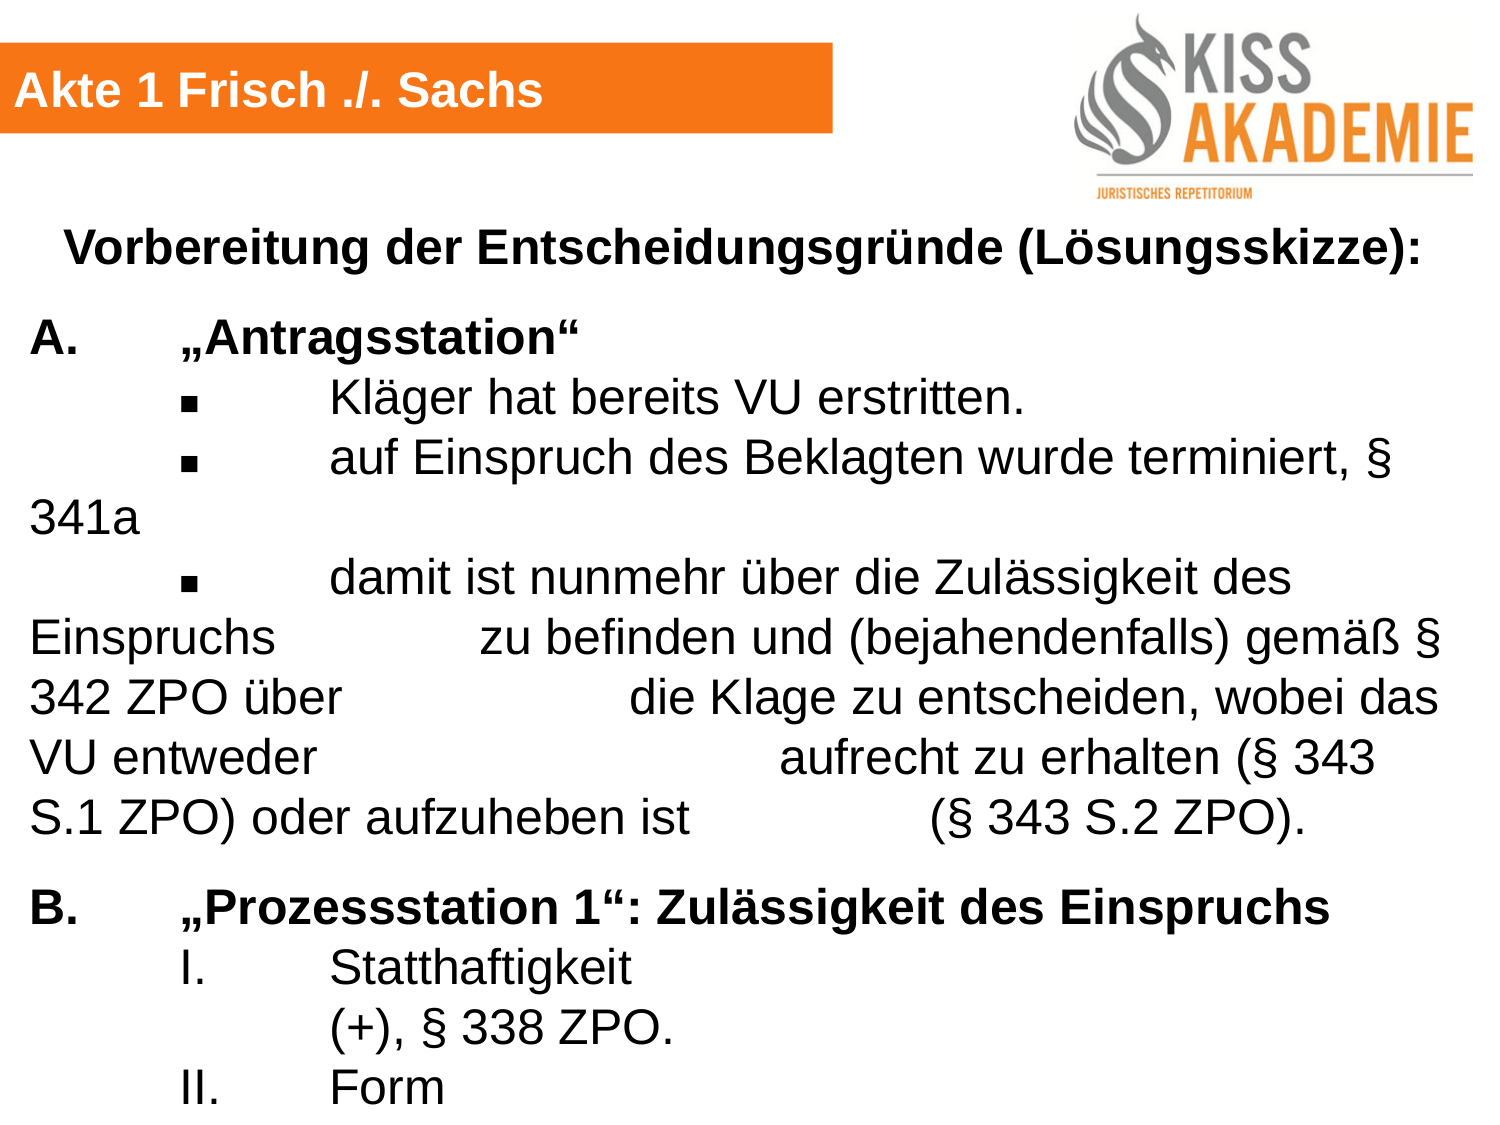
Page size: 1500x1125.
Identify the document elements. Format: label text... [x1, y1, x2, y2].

text_box Vorbereitung der Entscheidungsgründe (Lösungsskizze): A. „Antragsstation“ ■ Kläger hat bereits VU erstritten. ■ auf Einspruch des Beklagten wurde terminiert, § 341a ■ damit ist nunmehr über die Zulässigkeit des Einspruchs zu befinden und (bejahendenfalls) gemäß § 342 ZPO über die Klage zu entscheiden, wobei das VU entweder aufrecht zu erhalten (§ 343 S.1 ZPO) oder aufzuheben ist (§ 343 S.2 ZPO). B. „Prozessstation 1“: Zulässigkeit des Einspruchs I. Statthaftigkeit (+), § 338 ZPO. II. Form (+), § 340 Abs. 1 und Abs. 2 ZPO. [29, 214, 1459, 1125]
picture [1074, 13, 1473, 203]
text_box Akte 1 Frisch ./. Sachs [0, 42, 833, 134]
